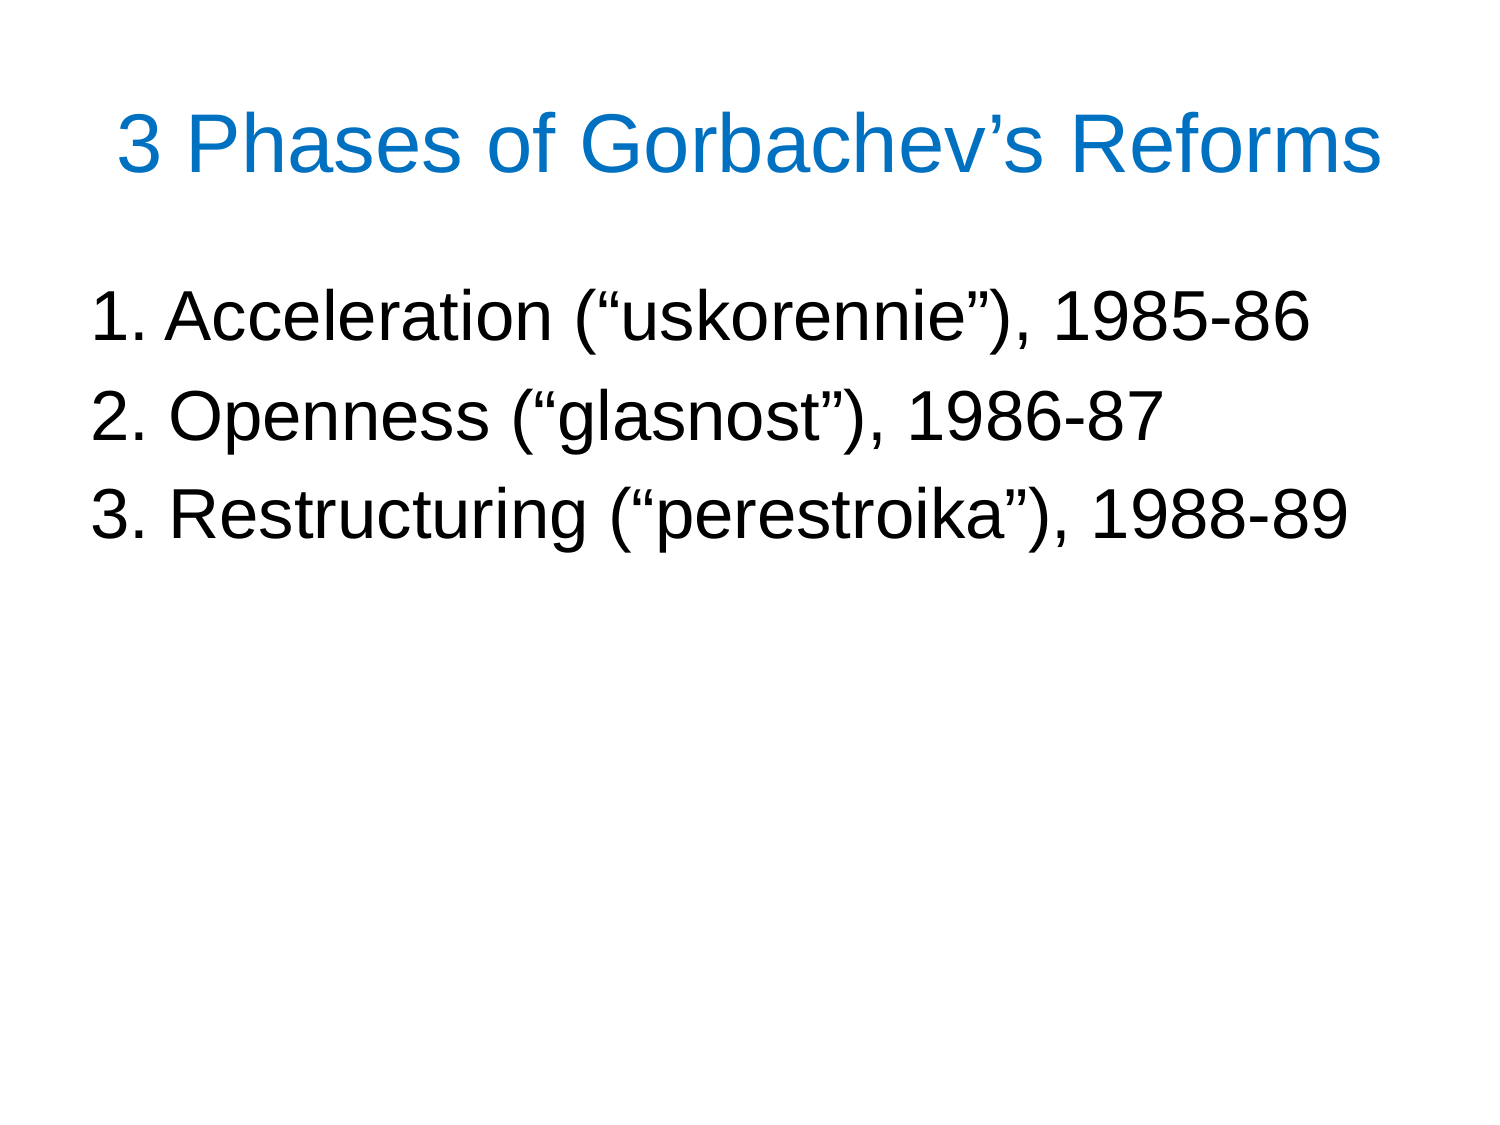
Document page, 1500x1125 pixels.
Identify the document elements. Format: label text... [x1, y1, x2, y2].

list 1. Acceleration (“uskorennie”), 1985-86 2. Openness (“glasnost”), 1986-87 3. Restructuring (“perestroika”), 1988-89 [75, 262, 1425, 1005]
title 3 Phases of Gorbachev’s Reforms [75, 45, 1425, 233]
